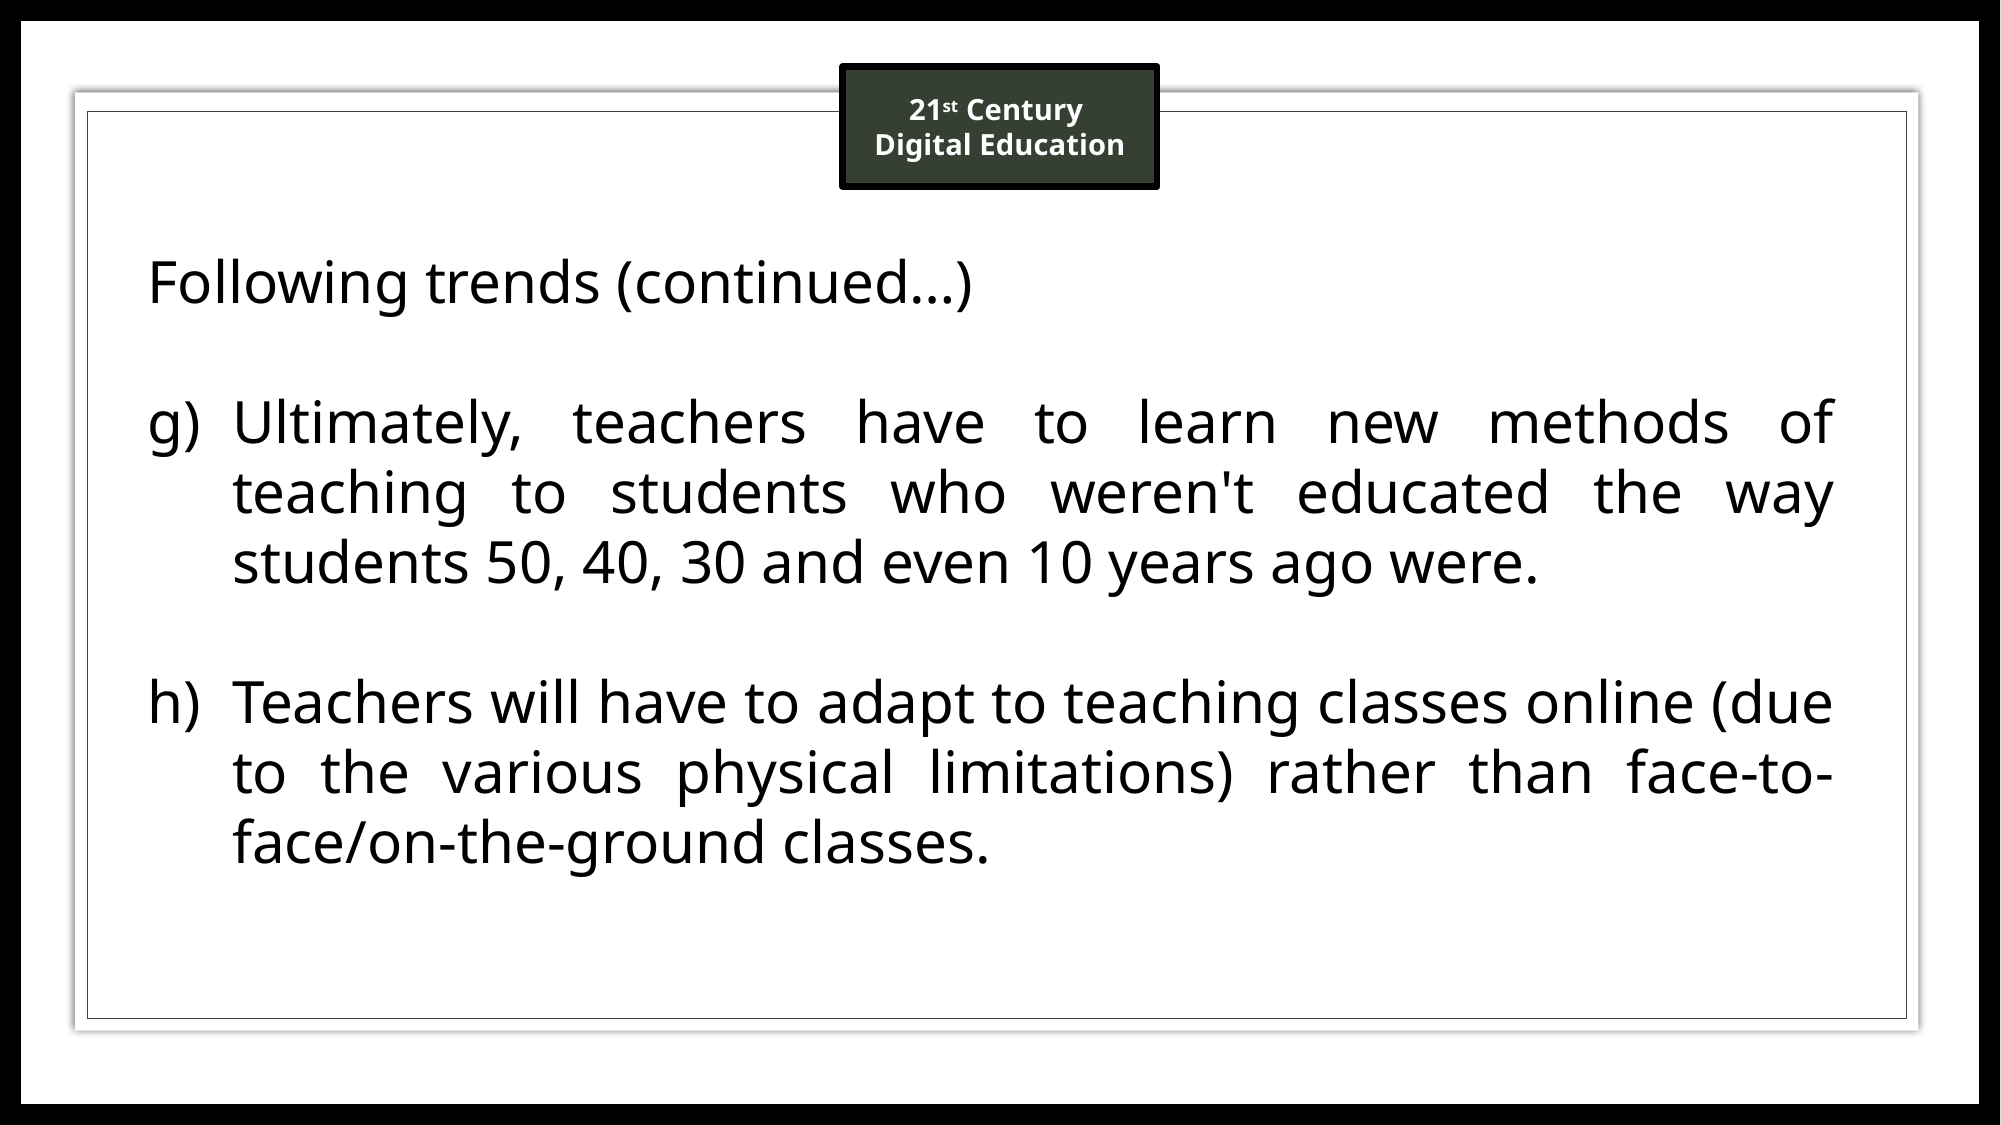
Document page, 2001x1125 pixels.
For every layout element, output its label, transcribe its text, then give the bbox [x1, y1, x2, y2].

text_box Following trends (continued…) Ultimately, teachers have to learn new methods of teaching to students who weren't educated the way students 50, 40, 30 and even 10 years ago were. Teachers will have to adapt to teaching classes online (due to the various physical limitations) rather than face-to-face/on-the-ground classes. [132, 237, 1849, 883]
